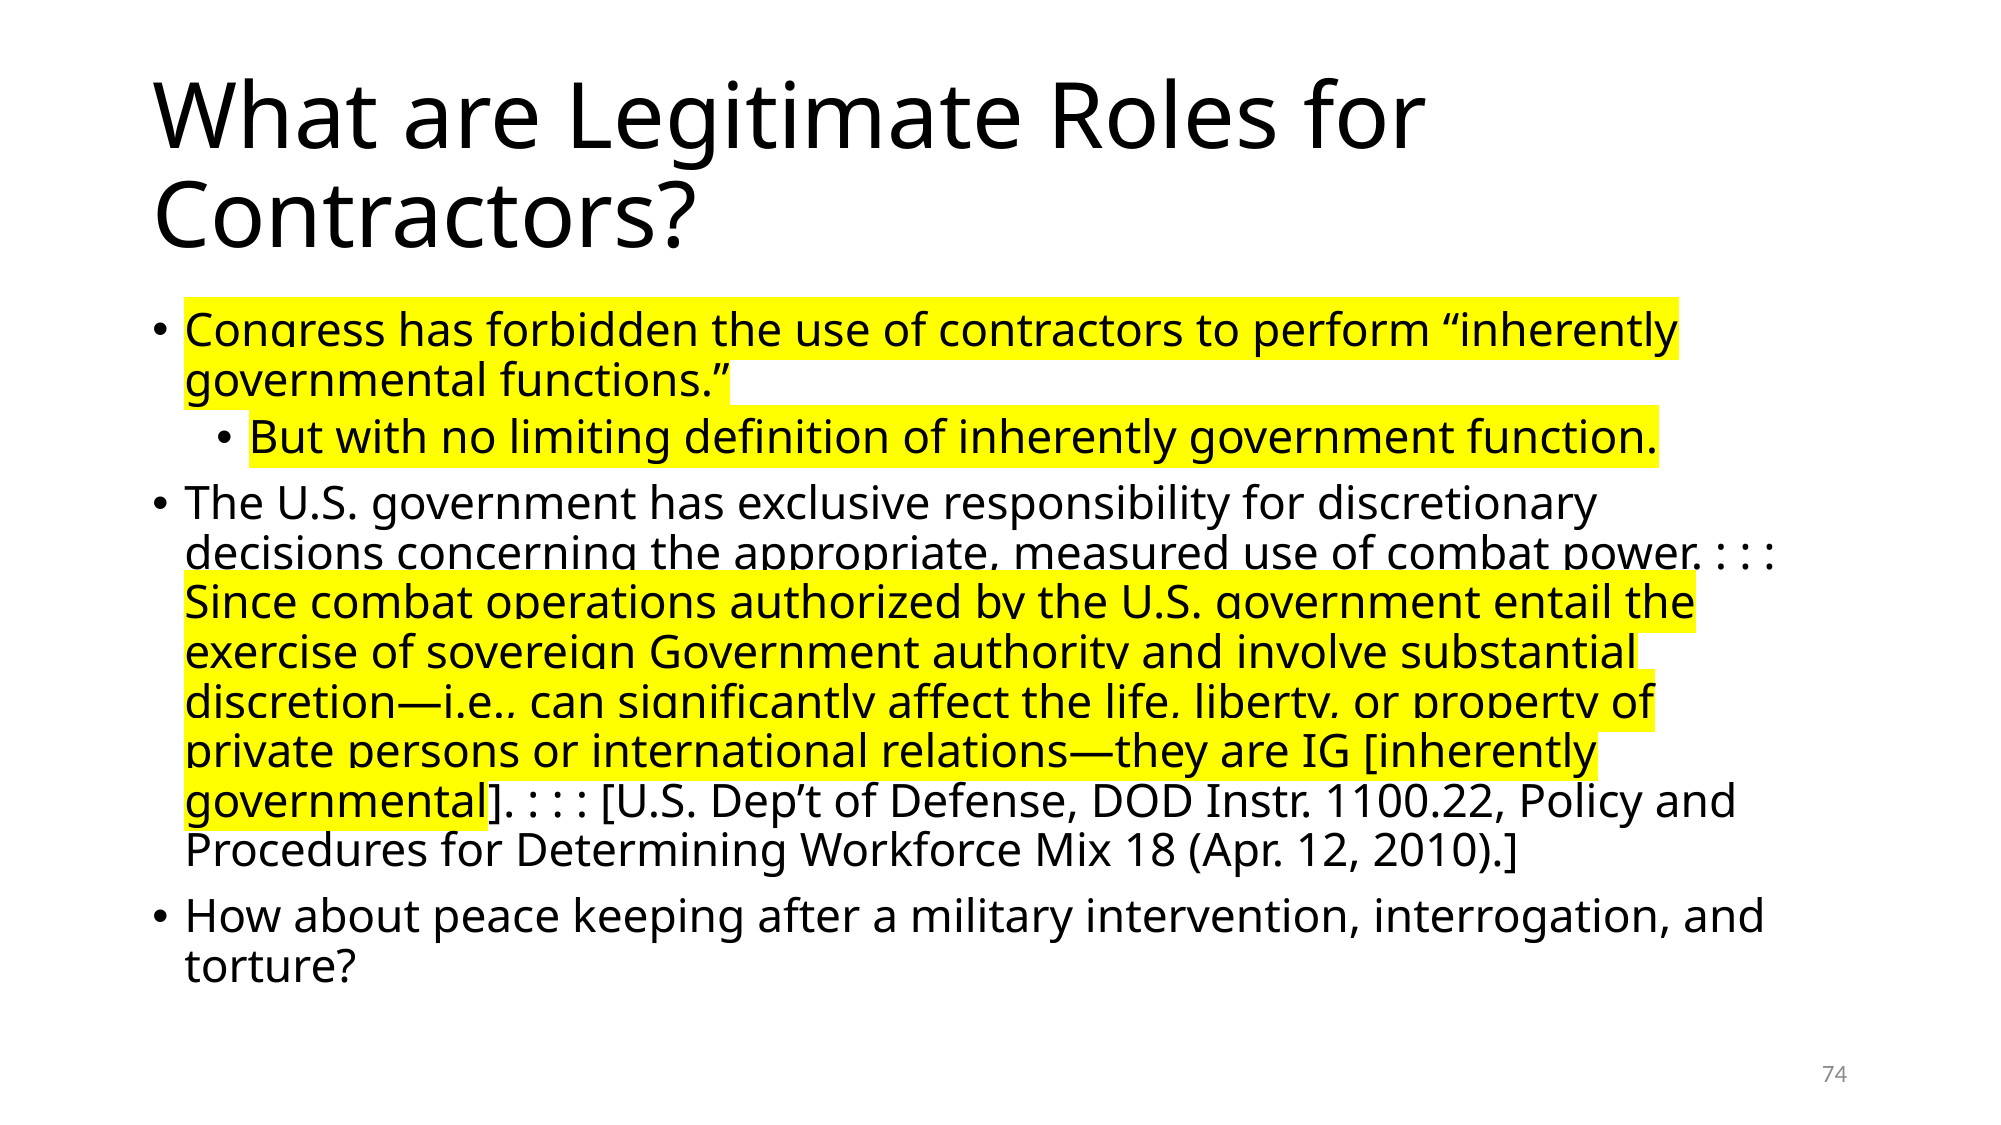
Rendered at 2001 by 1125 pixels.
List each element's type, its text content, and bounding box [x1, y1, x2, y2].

list Congress has forbidden the use of contractors to perform “inherently governmental functions.” But with no limiting definition of inherently government function. The U.S. government has exclusive responsibility for discretionary decisions concerning the appropriate, measured use of combat power. : : : Since combat operations authorized by the U.S. government entail the exercise of sovereign Government authority and involve substantial discretion—i.e., can significantly affect the life, liberty, or property of private persons or international relations—they are IG [inherently governmental]. : : : [U.S. Dep’t of Defense, DOD Instr. 1100.22, Policy and Procedures for Determining Workforce Mix 18 (Apr. 12, 2010).] How about peace keeping after a military intervention, interrogation, and torture? [137, 299, 1813, 1014]
slide_number 74 [1412, 1042, 1863, 1103]
title What are Legitimate Roles for Contractors? [137, 59, 1863, 278]
